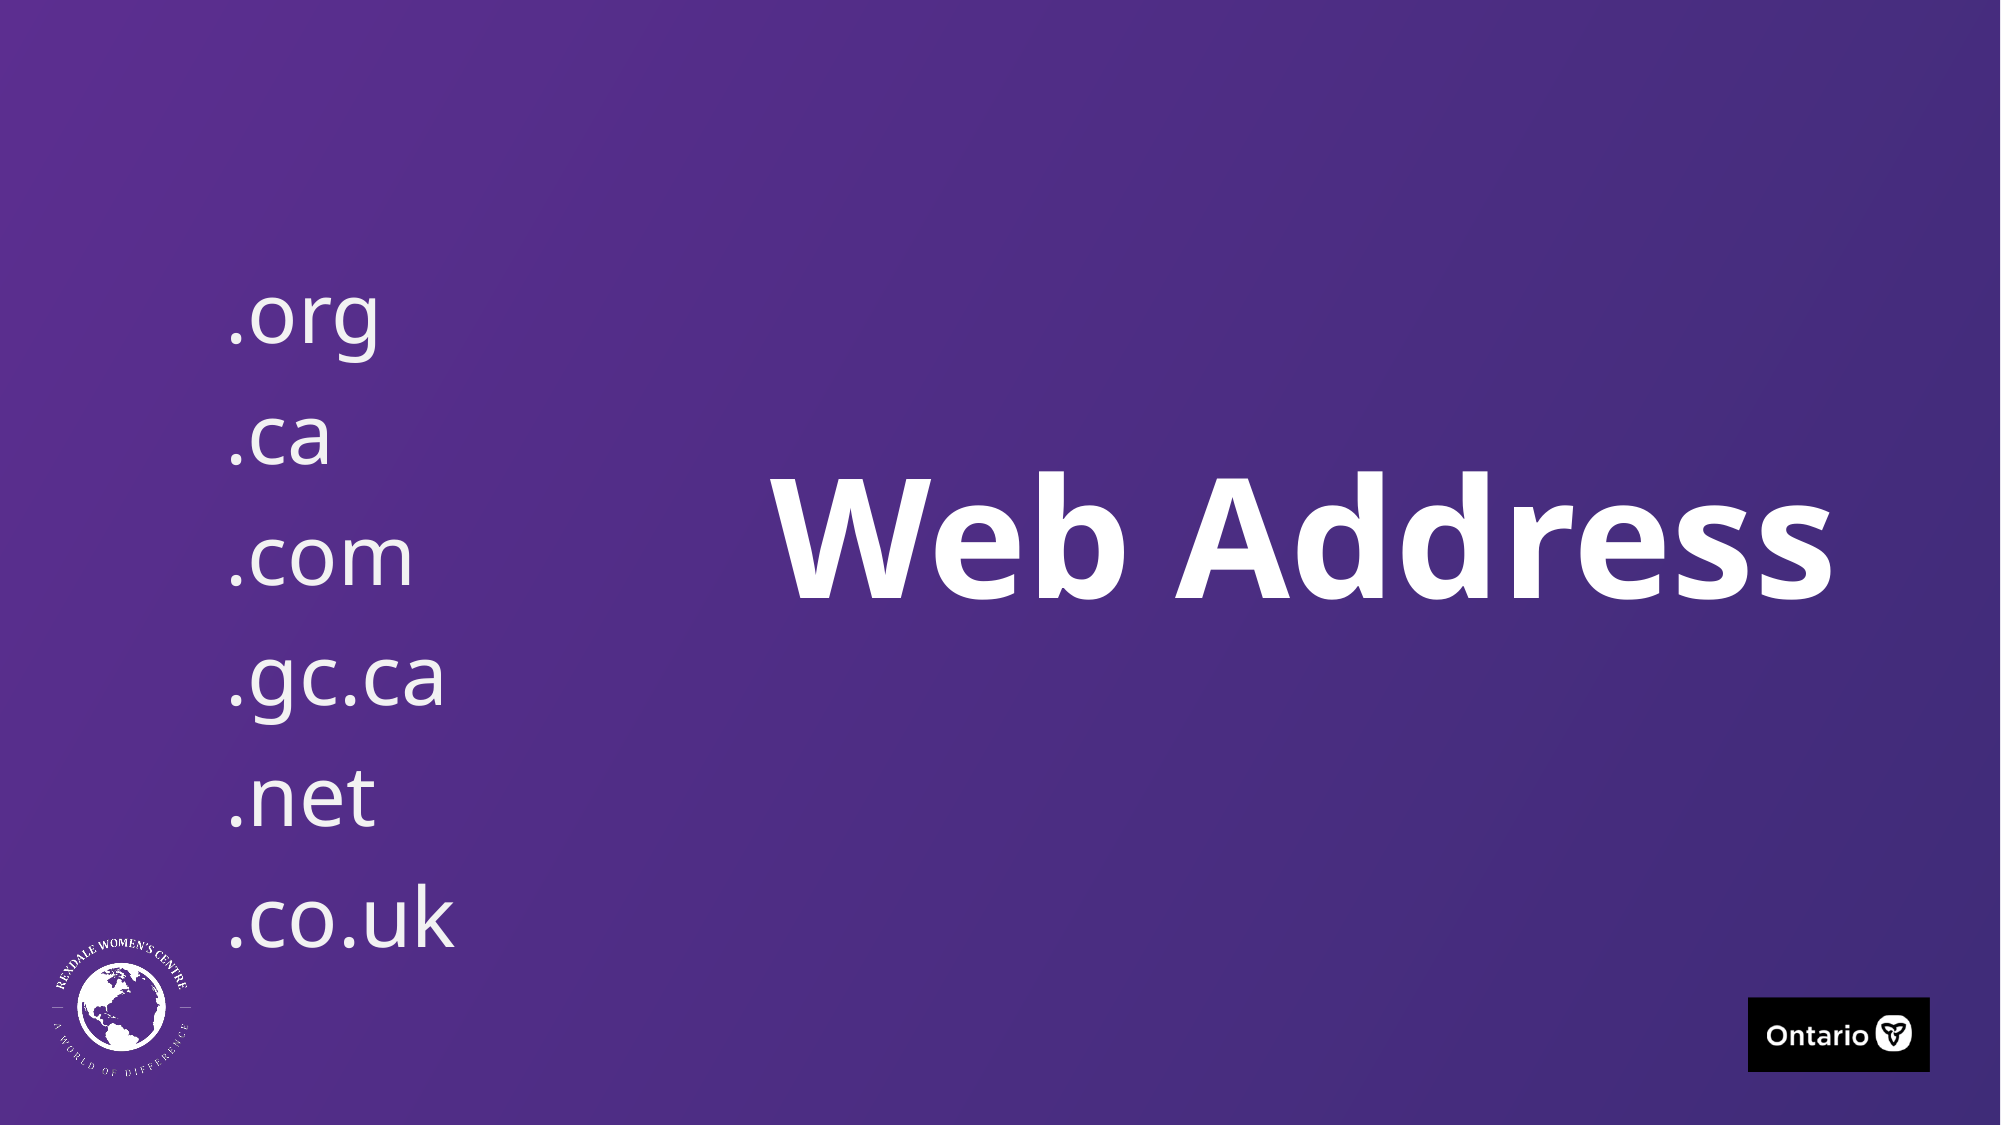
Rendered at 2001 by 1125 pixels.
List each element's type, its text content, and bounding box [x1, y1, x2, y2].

picture [50, 936, 193, 1079]
picture [1735, 989, 1942, 1079]
title Web Address [747, 410, 1862, 679]
list .org .ca .com .gc.ca .net .co.uk [210, 252, 483, 1011]
